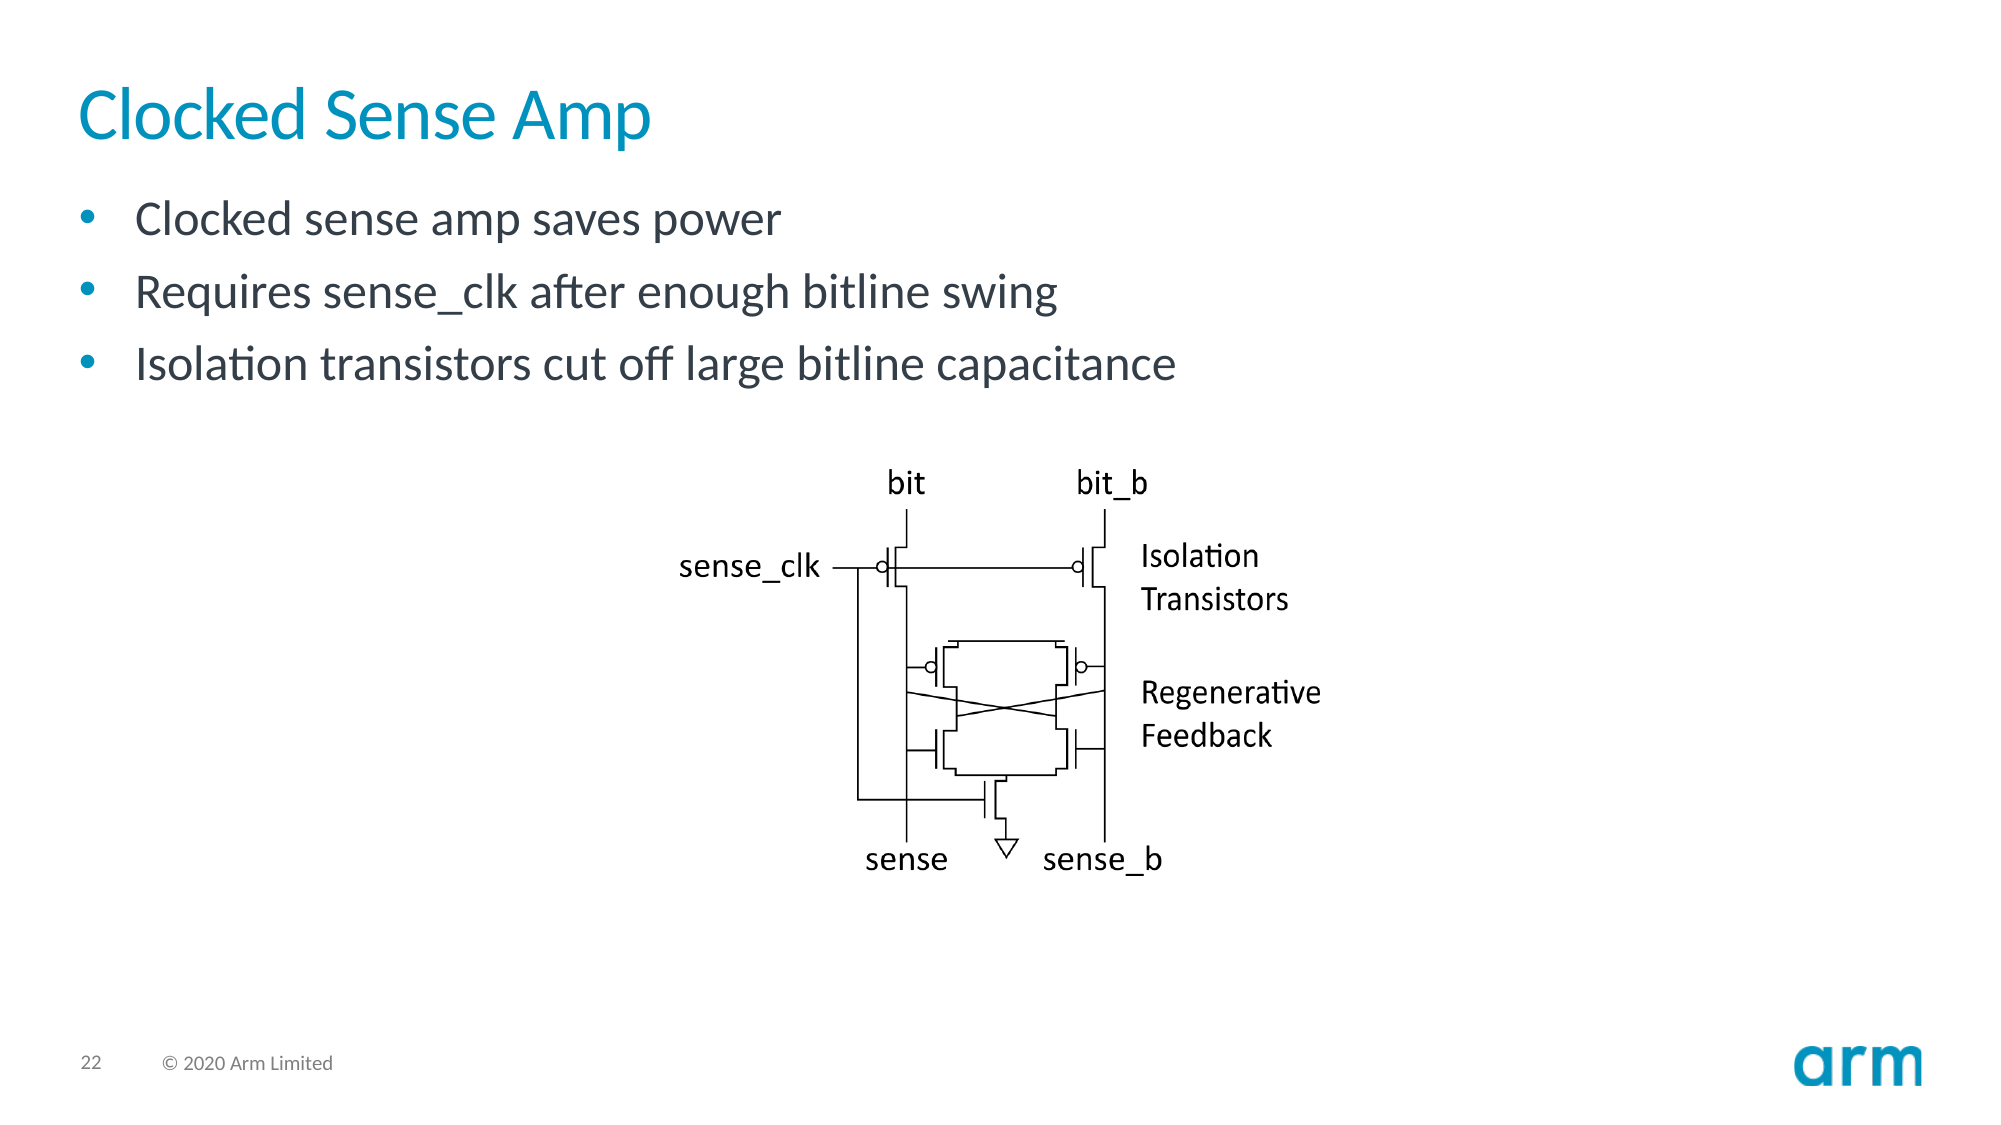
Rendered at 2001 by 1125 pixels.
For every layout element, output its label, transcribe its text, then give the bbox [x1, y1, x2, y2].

title Clocked Sense Amp [78, 78, 1922, 185]
picture [680, 469, 1320, 876]
list Clocked sense amp saves power Requires sense_clk after enough bitline swing Isolation transistors cut off large bitline capacitance [78, 185, 1923, 941]
